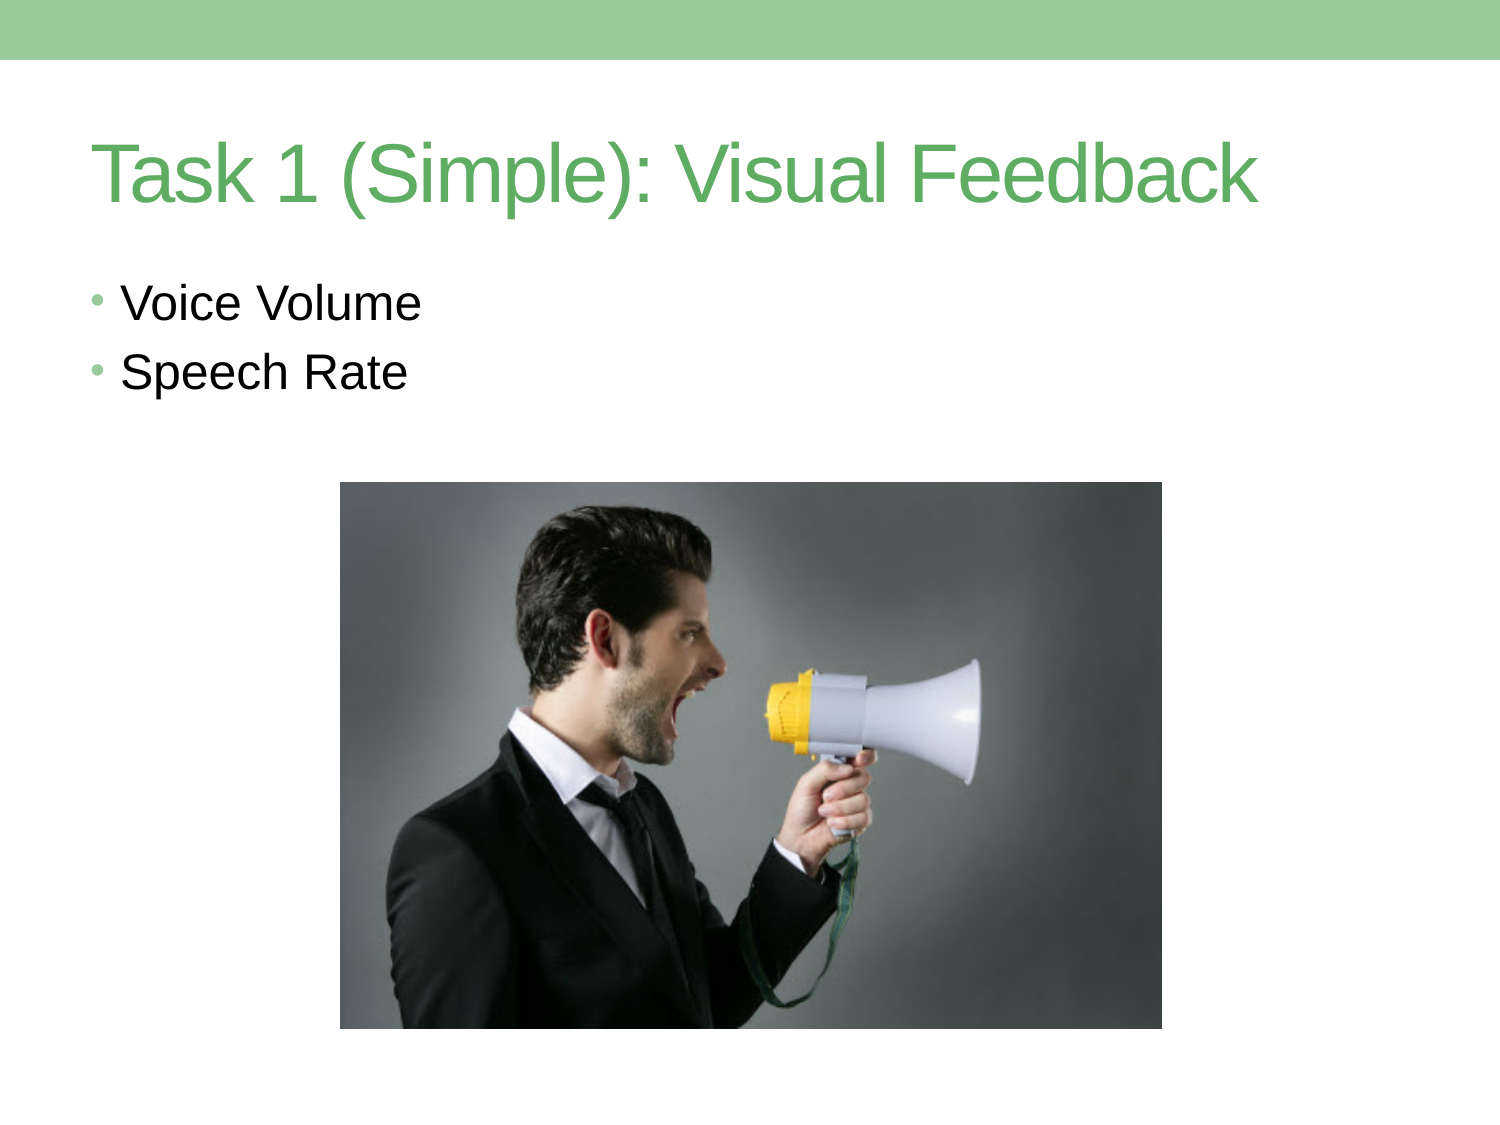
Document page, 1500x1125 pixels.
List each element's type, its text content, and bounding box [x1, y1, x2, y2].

list Voice Volume Speech Rate [75, 262, 1425, 1063]
title Task 1 (Simple): Visual Feedback [75, 87, 1425, 250]
picture [340, 482, 1162, 1030]
